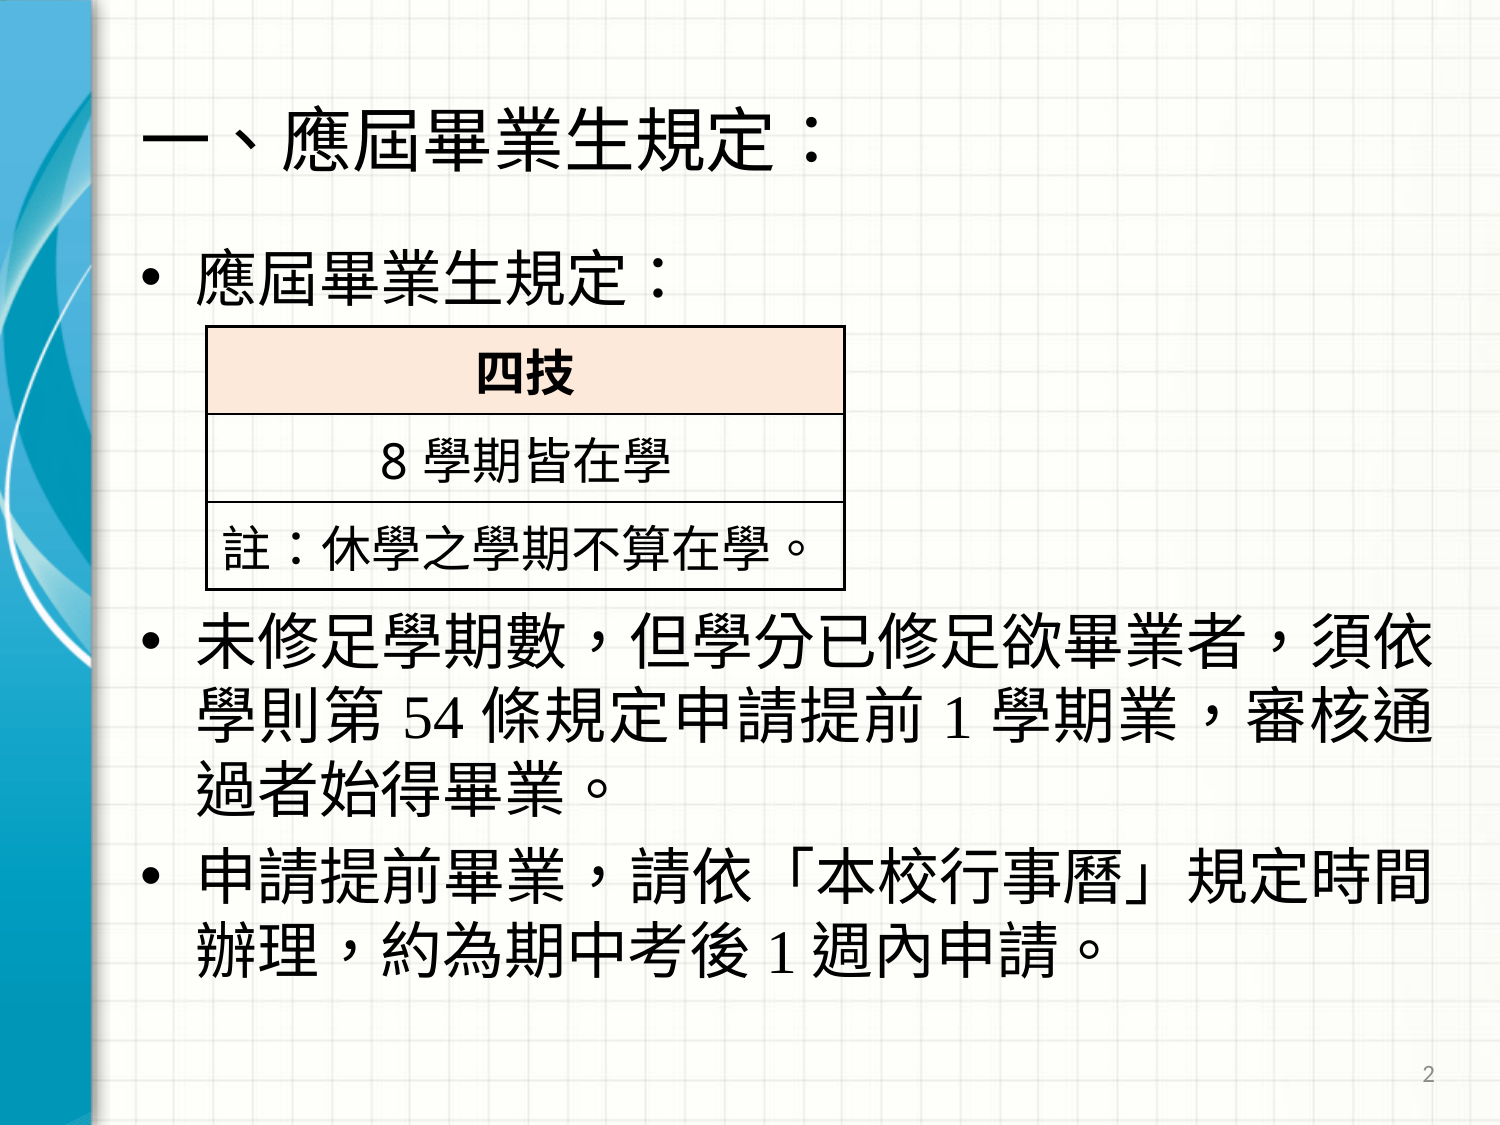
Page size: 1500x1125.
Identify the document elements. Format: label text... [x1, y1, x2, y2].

list 應屆畢業生規定： 未修足學期數，但學分已修足欲畢業者，須依學則第54條規定申請提前1學期業，審核通過者始得畢業。 申請提前畢業，請依「本校行事曆」規定時間辦理，約為期中考後1週內申請。 [125, 231, 1450, 1000]
table_cell 註：休學之學期不算在學。 [208, 503, 843, 588]
title 一、應屆畢業生規定： [125, 44, 1450, 231]
table_cell 8學期皆在學 [208, 415, 843, 501]
picture [0, 0, 1500, 1125]
table_header 四技 [208, 328, 843, 413]
slide_number 2 [1100, 1042, 1450, 1103]
